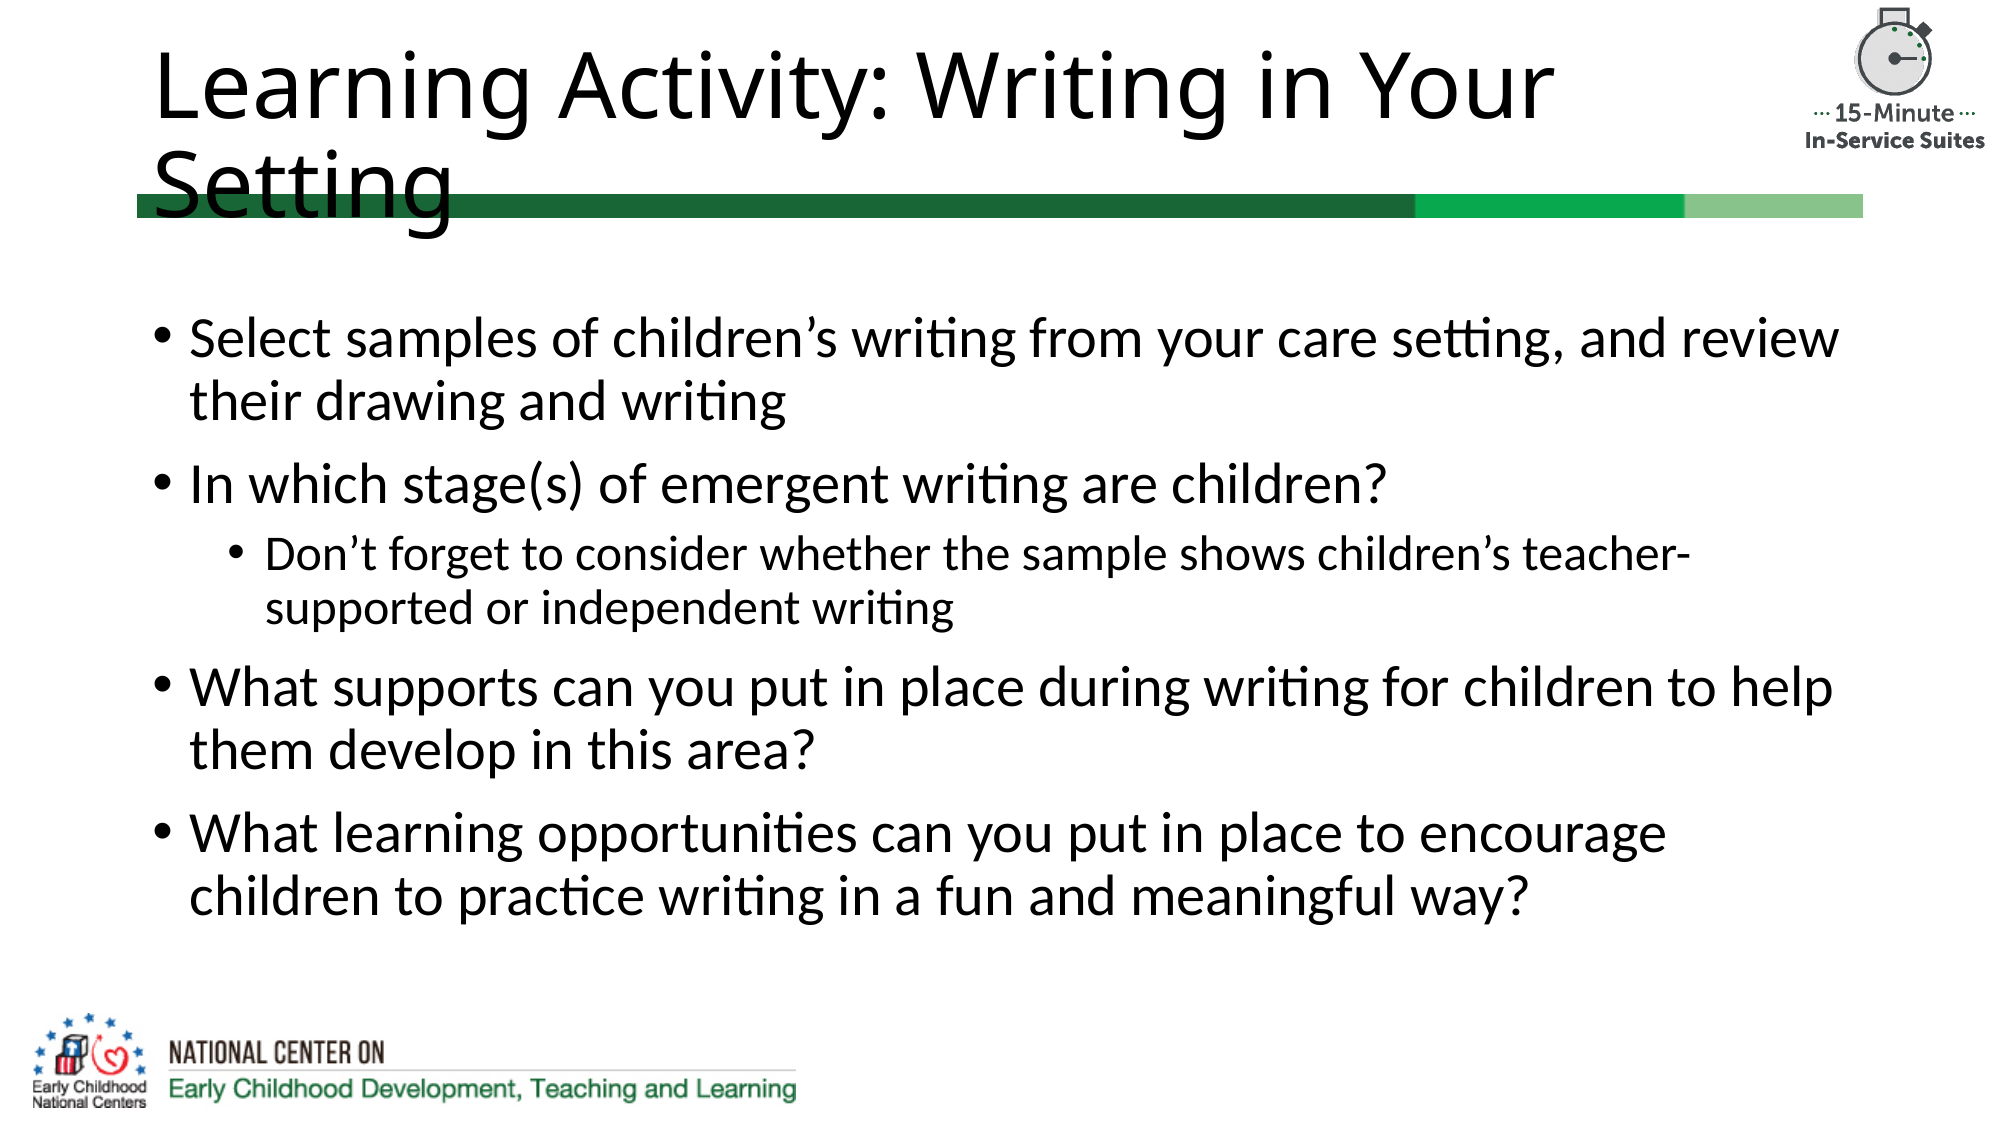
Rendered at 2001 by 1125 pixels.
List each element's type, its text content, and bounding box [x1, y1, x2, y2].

picture [33, 1013, 796, 1108]
title Learning Activity: Writing in Your Setting [137, 59, 1863, 218]
picture [1790, 0, 1999, 161]
list Select samples of children’s writing from your care setting, and review their drawing and writing In which stage(s) of emergent writing are children? Don’t forget to consider whether the sample shows children’s teacher-supported or independent writing What supports can you put in place during writing for children to help them develop in this area? What learning opportunities can you put in place to encourage children to practice writing in a fun and meaningful way? [137, 299, 1863, 1014]
